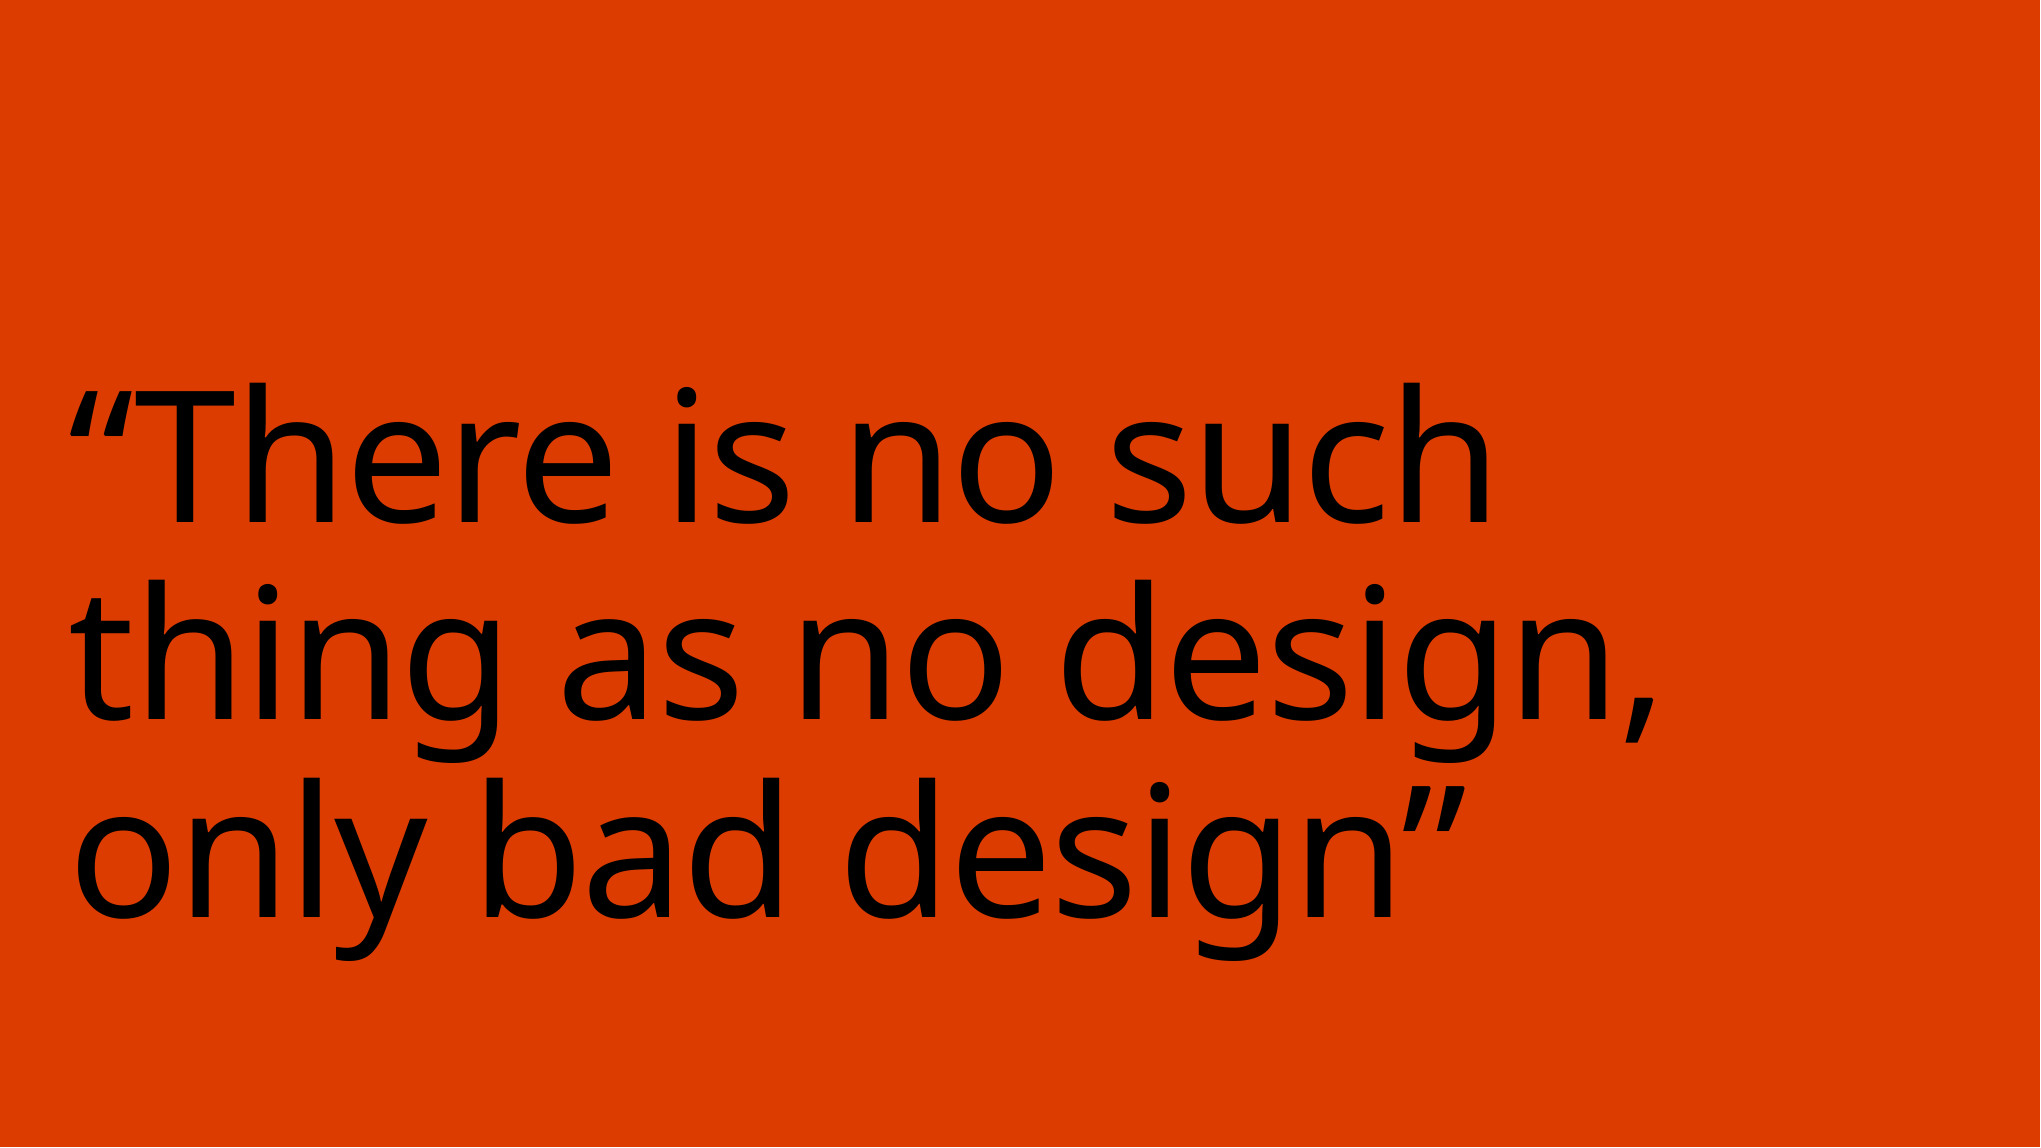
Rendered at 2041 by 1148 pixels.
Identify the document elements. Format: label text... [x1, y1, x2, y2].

title “There is no such thing as no design, only bad design” [45, 348, 1996, 650]
